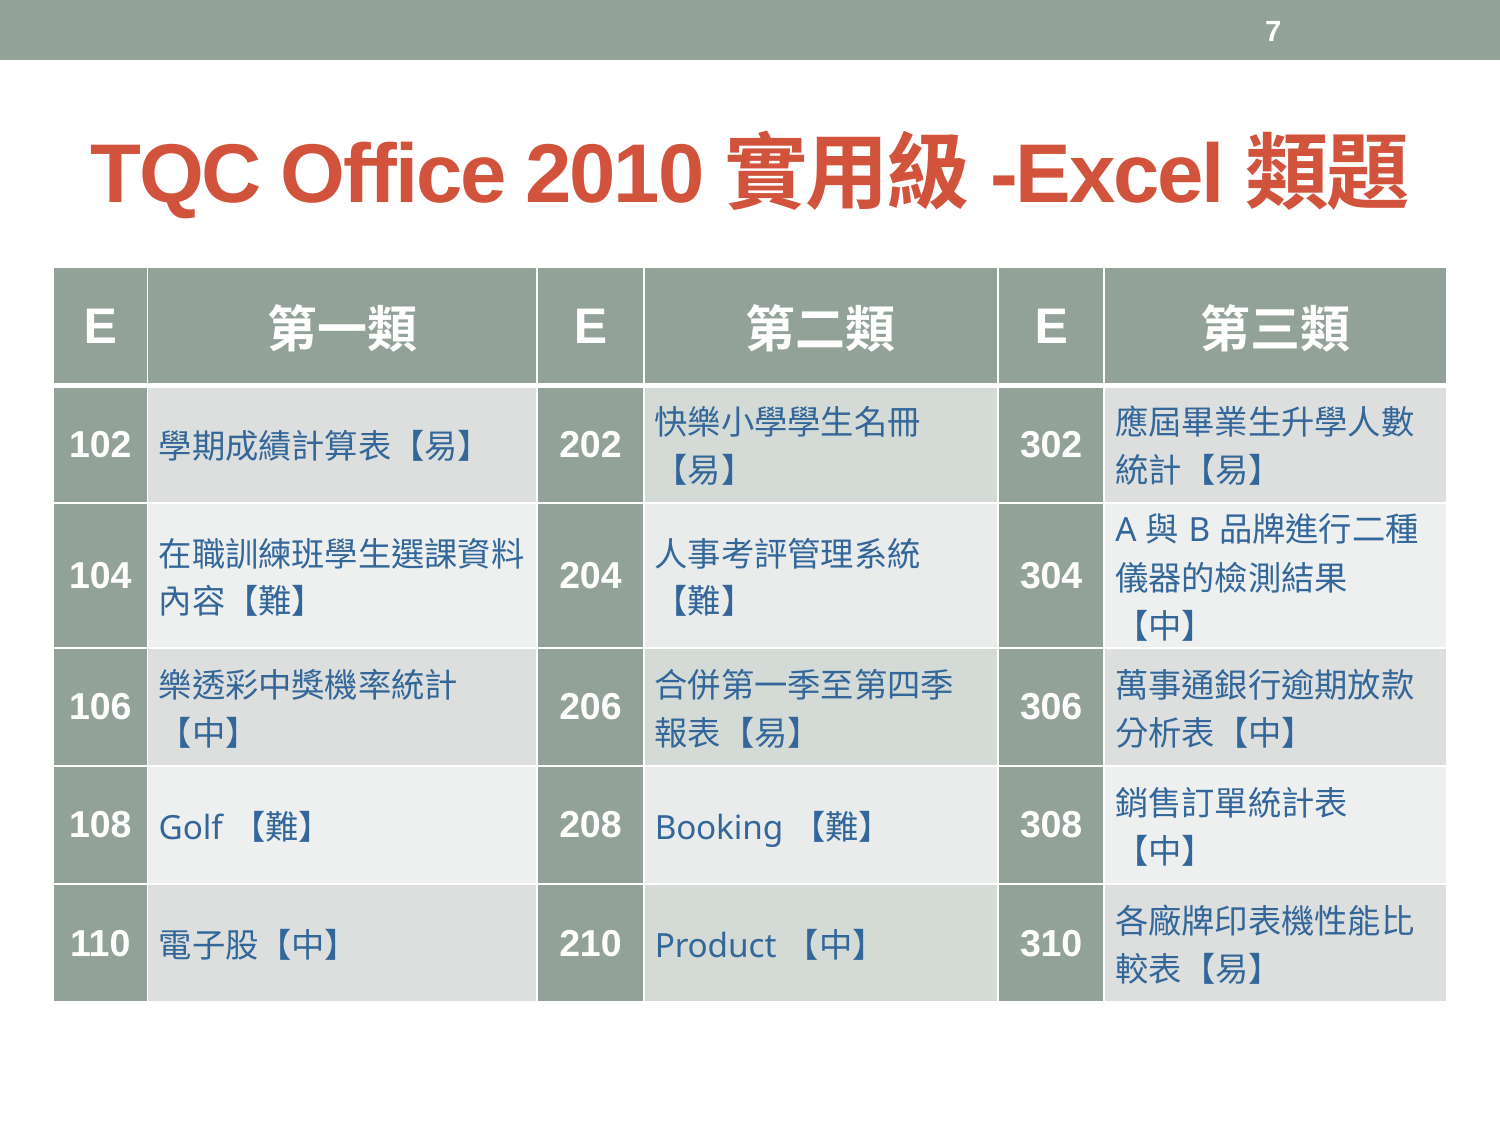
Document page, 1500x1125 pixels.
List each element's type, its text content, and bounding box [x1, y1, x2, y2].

table_cell 208 [538, 767, 643, 883]
table_header E [999, 268, 1103, 383]
table_header 第三類 [1105, 268, 1446, 383]
table_cell 310 [999, 885, 1103, 1001]
table_cell 110 [54, 885, 147, 1001]
table_cell 樂透彩中獎機率統計【中】 [148, 649, 536, 765]
table_cell 304 [999, 504, 1103, 647]
table_cell 銷售訂單統計表【中】 [1105, 767, 1446, 883]
slide_number 7 [1250, 3, 1425, 57]
table_cell 應屆畢業生升學人數統計【易】 [1105, 388, 1446, 502]
table_cell A與B品牌進行二種儀器的檢測結果【中】 [1105, 504, 1446, 647]
table_header E [538, 268, 643, 383]
table_cell 306 [999, 649, 1103, 765]
table_cell 快樂小學學生名冊【易】 [645, 388, 997, 502]
table_header 第二類 [645, 268, 997, 383]
table_cell 合併第一季至第四季報表【易】 [645, 649, 997, 765]
table_header 第一類 [148, 268, 536, 383]
table_cell 電子股【中】 [148, 885, 536, 1001]
title TQC Office 2010實用級-Excel類題 [75, 87, 1425, 250]
table_cell 302 [999, 388, 1103, 502]
table_cell 104 [54, 504, 147, 647]
table_cell 308 [999, 767, 1103, 883]
table_cell Product【中】 [645, 885, 997, 1001]
table_header E [54, 268, 147, 383]
table_cell 各廠牌印表機性能比較表【易】 [1105, 885, 1446, 1001]
table_cell 206 [538, 649, 643, 765]
table_cell 人事考評管理系統【難】 [645, 504, 997, 647]
table_cell 102 [54, 388, 147, 502]
table_cell 在職訓練班學生選課資料內容【難】 [148, 504, 536, 647]
table_cell 106 [54, 649, 147, 765]
table_cell Booking【難】 [645, 767, 997, 883]
table_cell 202 [538, 388, 643, 502]
table_cell 萬事通銀行逾期放款分析表【中】 [1105, 649, 1446, 765]
table_cell 學期成績計算表【易】 [148, 388, 536, 502]
table_cell 204 [538, 504, 643, 647]
table_cell 210 [538, 885, 643, 1001]
table_cell 108 [54, 767, 147, 883]
table_cell Golf【難】 [148, 767, 536, 883]
